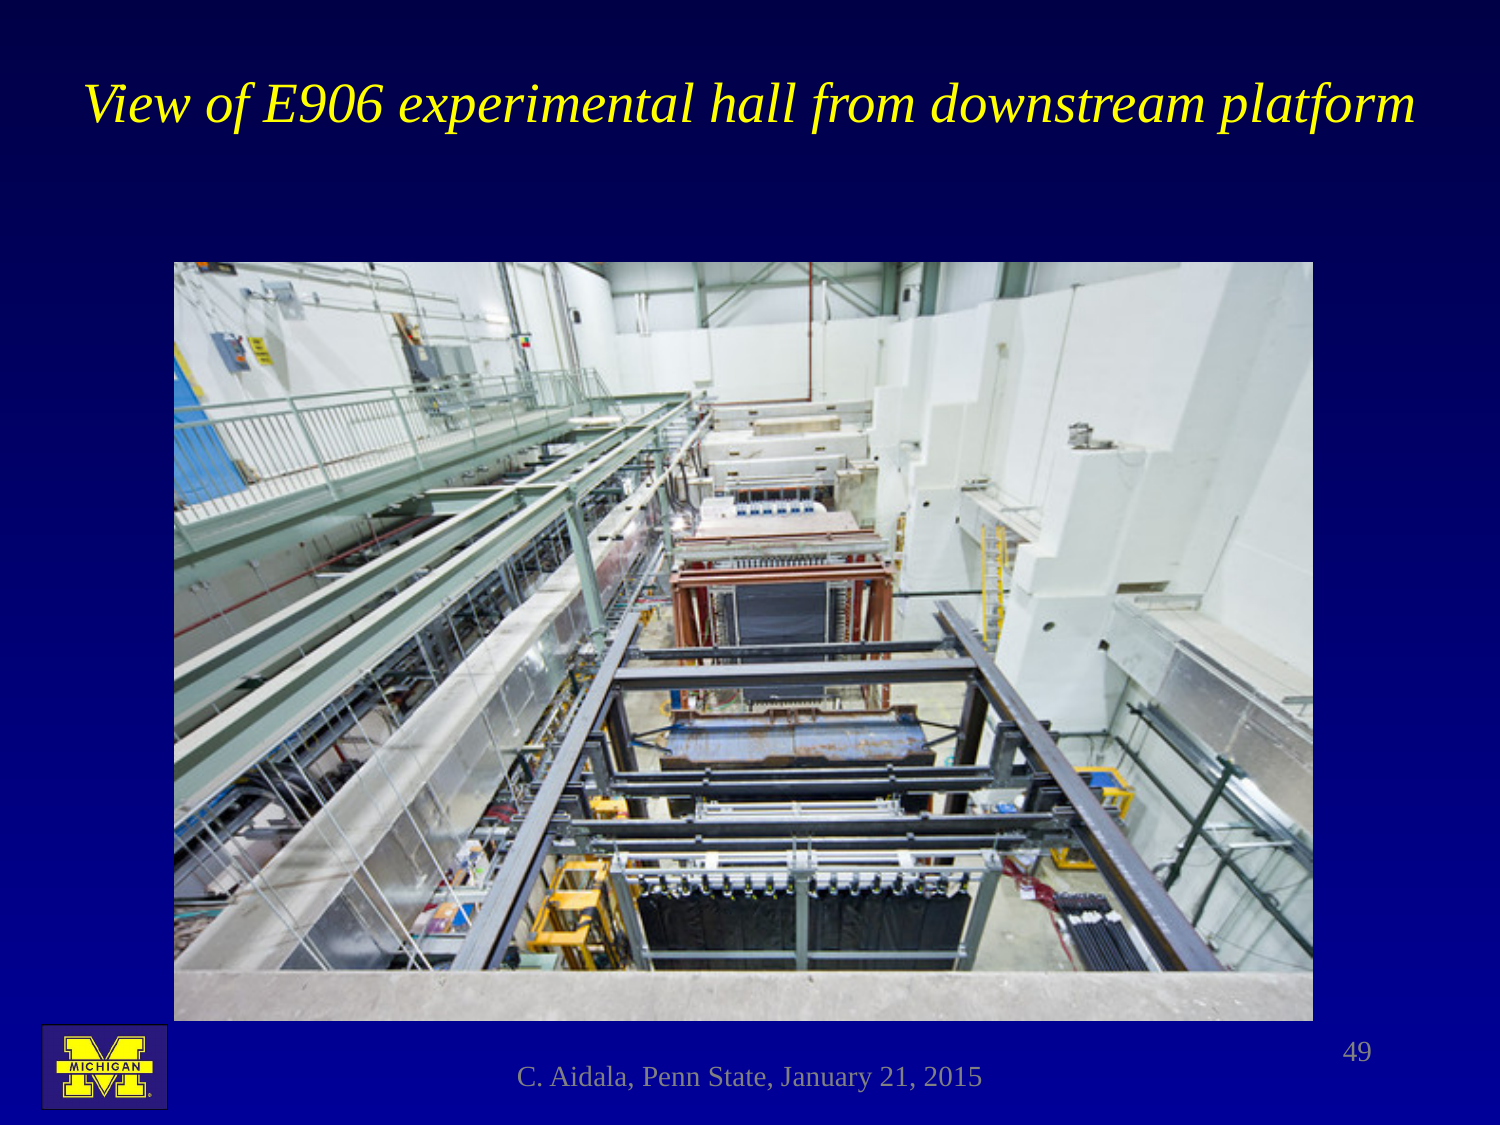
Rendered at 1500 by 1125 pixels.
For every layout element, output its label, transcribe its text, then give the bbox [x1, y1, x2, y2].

footer C. Aidala, Penn State, January 21, 2015 [437, 1049, 1063, 1103]
slide_number 49 [1074, 1024, 1388, 1101]
picture [41, 1024, 168, 1110]
title View of E906 experimental hall from downstream platform [37, 37, 1463, 163]
picture [174, 262, 1313, 1022]
